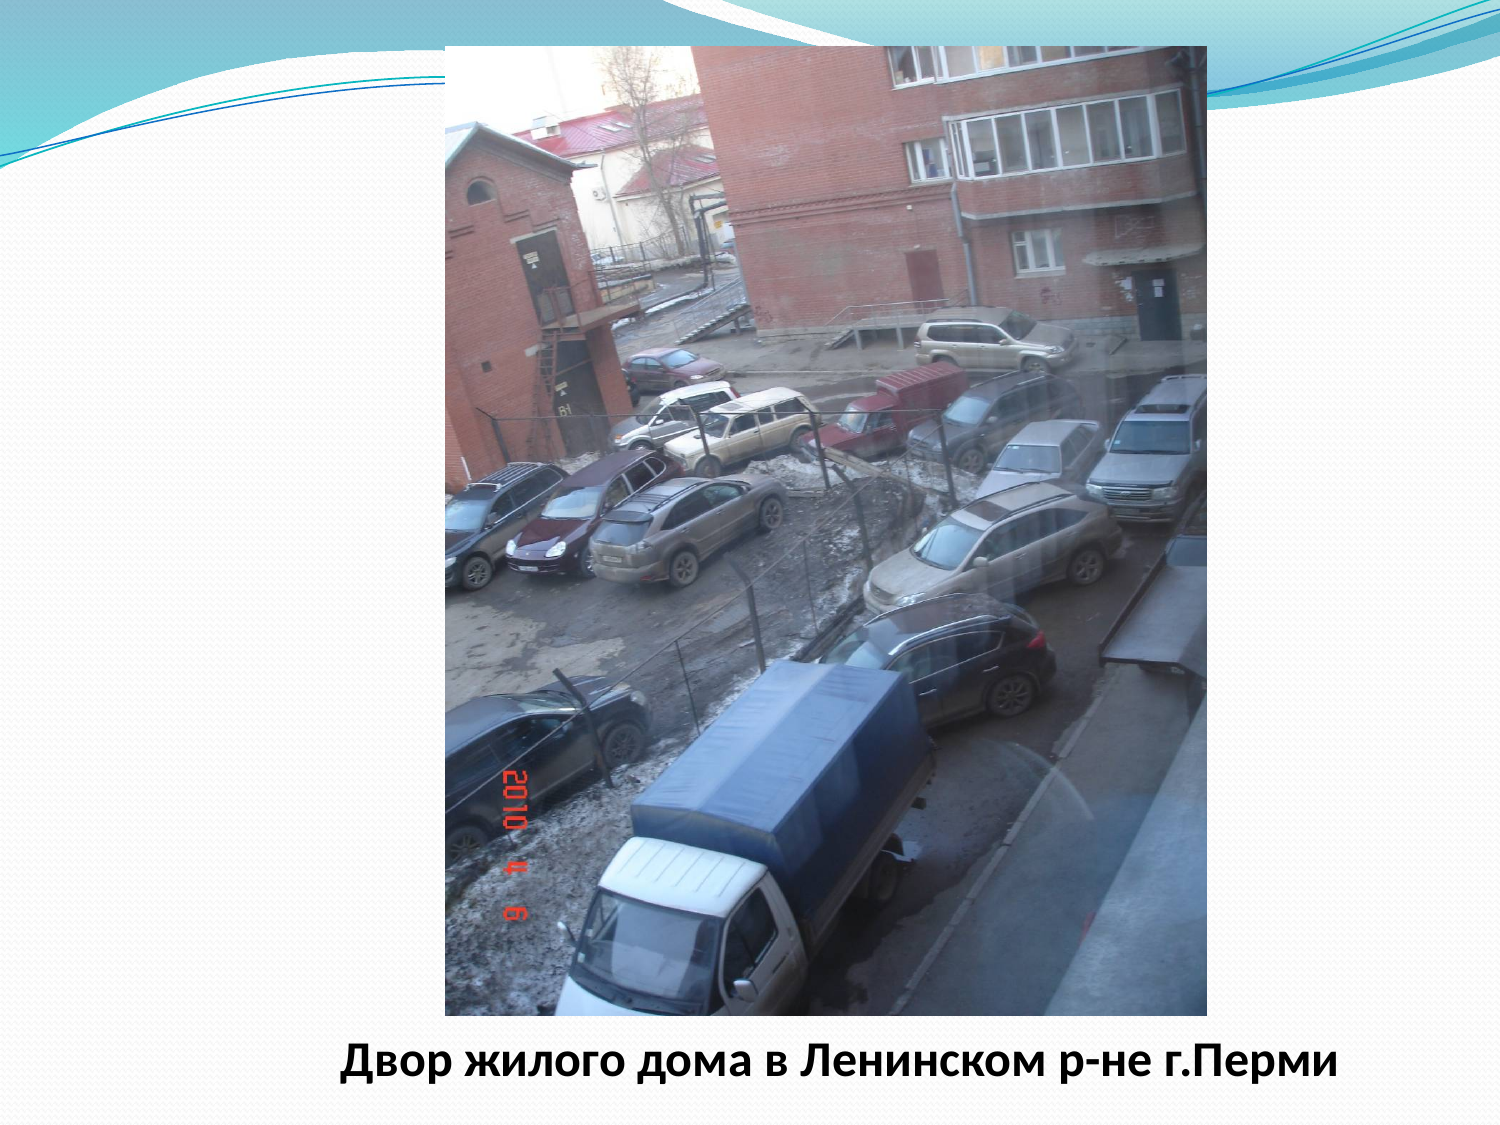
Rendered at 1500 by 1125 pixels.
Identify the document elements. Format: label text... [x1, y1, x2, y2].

picture [445, 46, 1208, 1016]
text_box Двор жилого дома в Ленинском р-не г.Перми [326, 1019, 1356, 1095]
